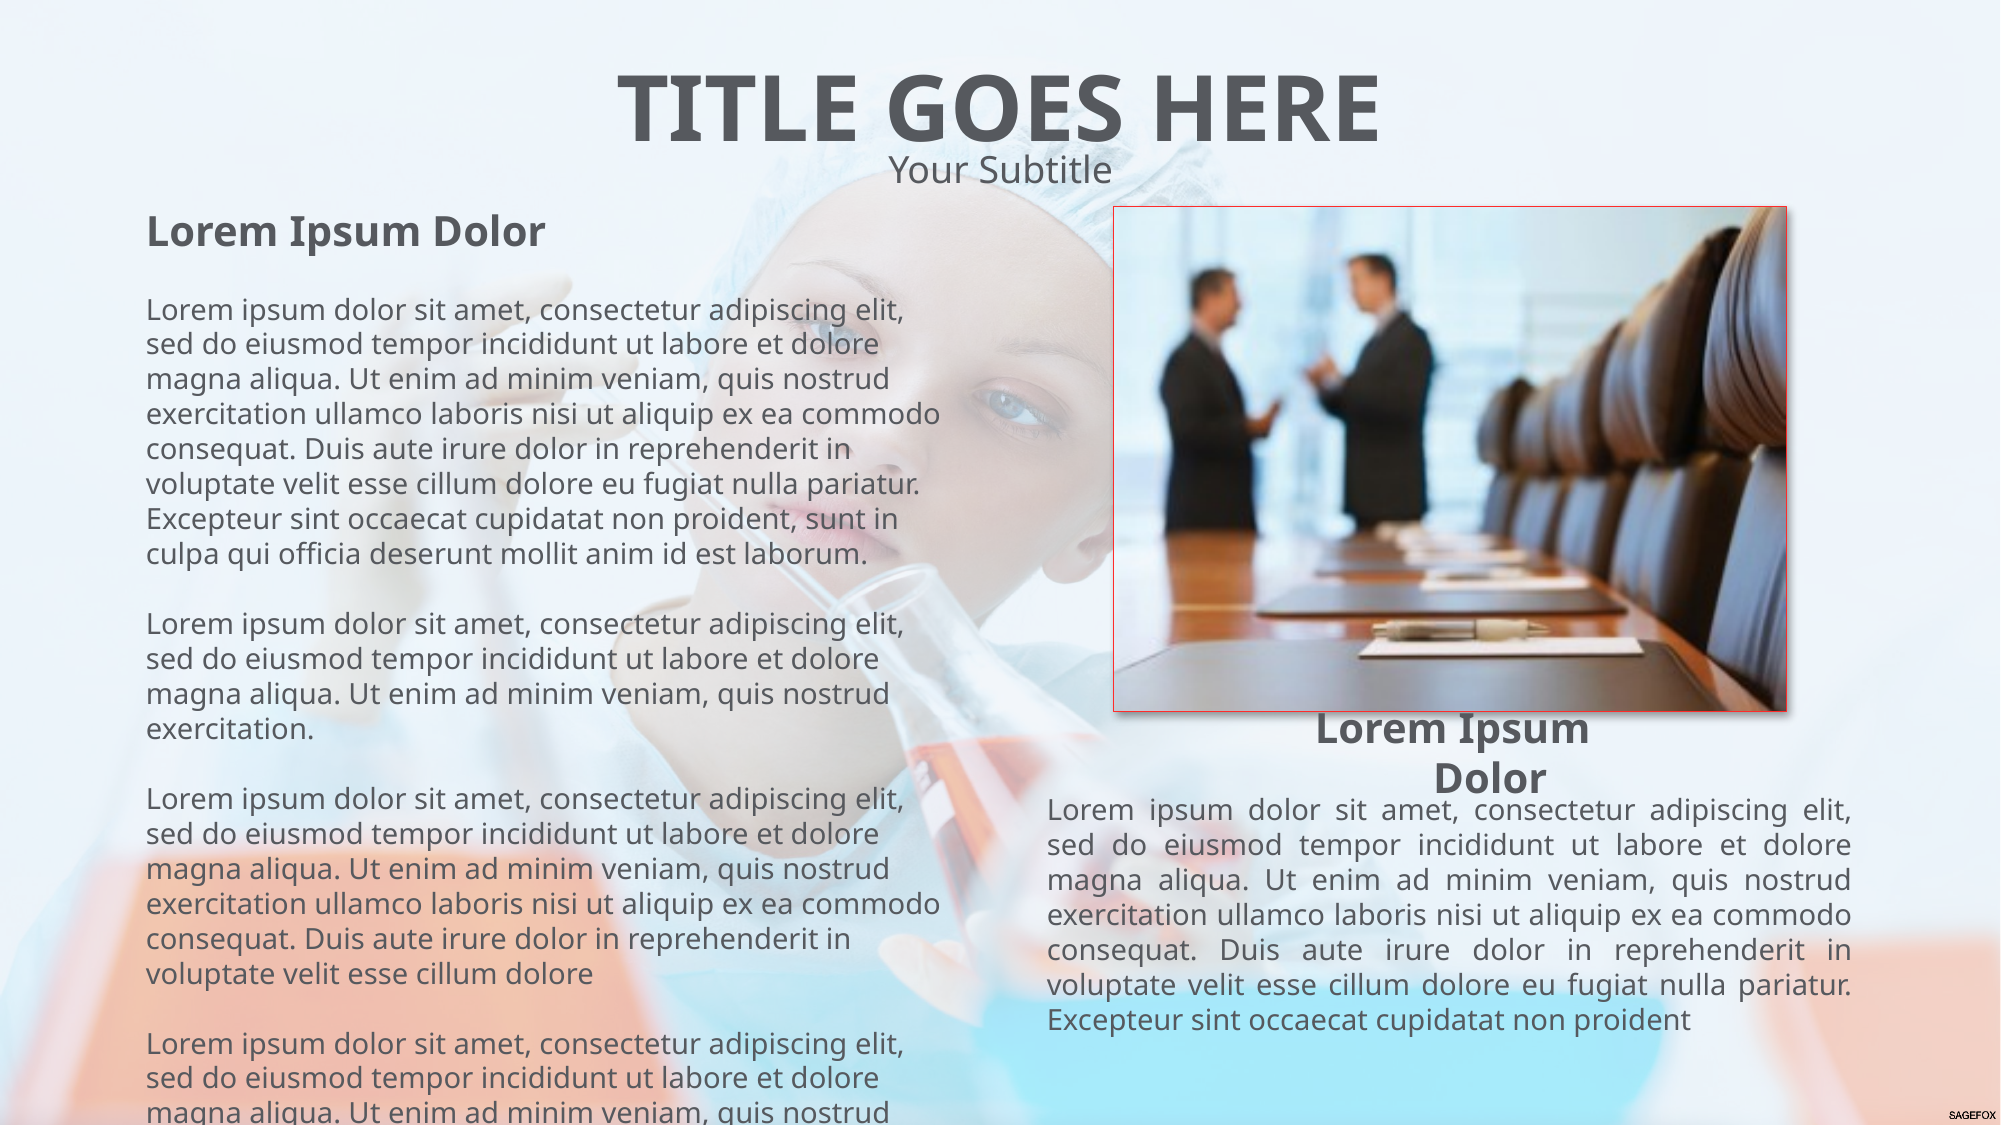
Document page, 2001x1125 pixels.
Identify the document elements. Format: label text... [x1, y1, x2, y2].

text_box Lorem ipsum dolor sit amet, consectetur adipiscing elit, sed do eiusmod tempor incididunt ut labore et dolore magna aliqua. Ut enim ad minim veniam, quis nostrud exercitation ullamco laboris nisi ut aliquip ex ea commodo consequat. Duis aute irure dolor in reprehenderit in voluptate velit esse cillum dolore eu fugiat nulla pariatur. Excepteur sint occaecat cupidatat non proident [1046, 791, 1853, 1036]
text_box Lorem Ipsum Dolor [145, 207, 952, 252]
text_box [1109, 203, 1800, 726]
picture [1113, 207, 1786, 712]
text_box Lorem ipsum dolor sit amet, consectetur adipiscing elit, sed do eiusmod tempor incididunt ut labore et dolore magna aliqua. Ut enim ad minim veniam, quis nostrud exercitation ullamco laboris nisi ut aliquip ex ea commodo consequat. Duis aute irure dolor in reprehenderit in voluptate velit esse cillum dolore eu fugiat nulla pariatur. Excepteur sint occaecat cupidatat non proident, sunt in culpa qui officia deserunt mollit anim id est laborum. Lorem ipsum dolor sit amet, consectetur adipiscing elit, sed do eiusmod tempor incididunt ut labore et dolore magna aliqua. Ut enim ad minim veniam, quis nostrud exercitation. Lorem ipsum dolor sit amet, consectetur adipiscing elit, sed do eiusmod tempor incididunt ut labore et dolore magna aliqua. Ut enim ad minim veniam, quis nostrud exercitation ullamco laboris nisi ut aliquip ex ea commodo consequat. Duis aute irure dolor in reprehenderit in voluptate velit esse cillum dolore Lorem ipsum dolor sit amet, consectetur adipiscing elit, sed do eiusmod tempor incididunt ut labore et dolore magna aliqua. Ut enim ad minim veniam, quis nostrud exercitation. [145, 290, 952, 1125]
text_box Lorem Ipsum Dolor [1272, 729, 1633, 774]
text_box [548, 42, 1452, 199]
picture [1924, 0, 2001, 1125]
